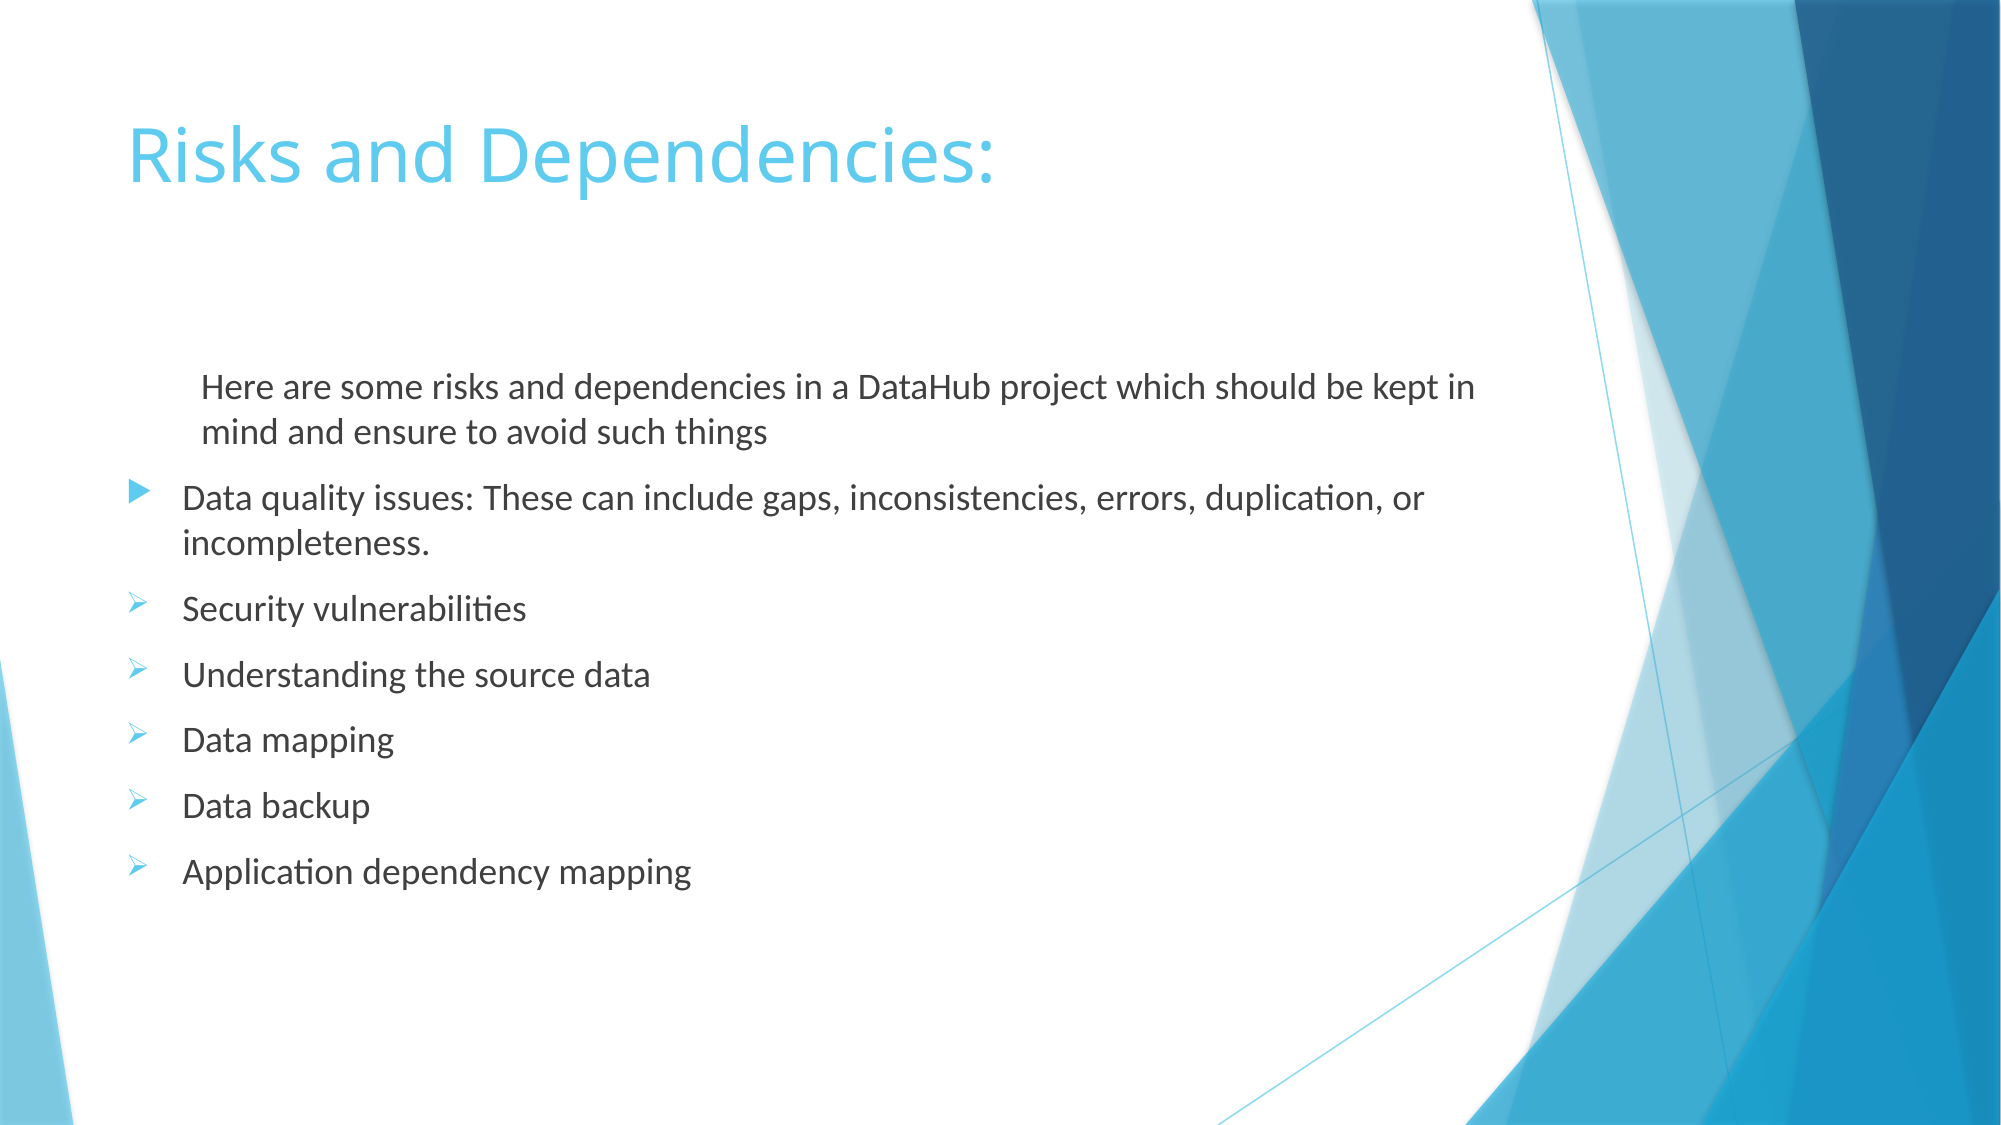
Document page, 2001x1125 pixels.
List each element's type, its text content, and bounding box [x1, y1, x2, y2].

list Here are some risks and dependencies in a DataHub project which should be kept in mind and ensure to avoid such things Data quality issues: These can include gaps, inconsistencies, errors, duplication, or incompleteness. Security vulnerabilities Understanding the source data Data mapping Data backup Application dependency mapping [111, 354, 1522, 992]
title Risks and Dependencies: [111, 99, 1522, 317]
